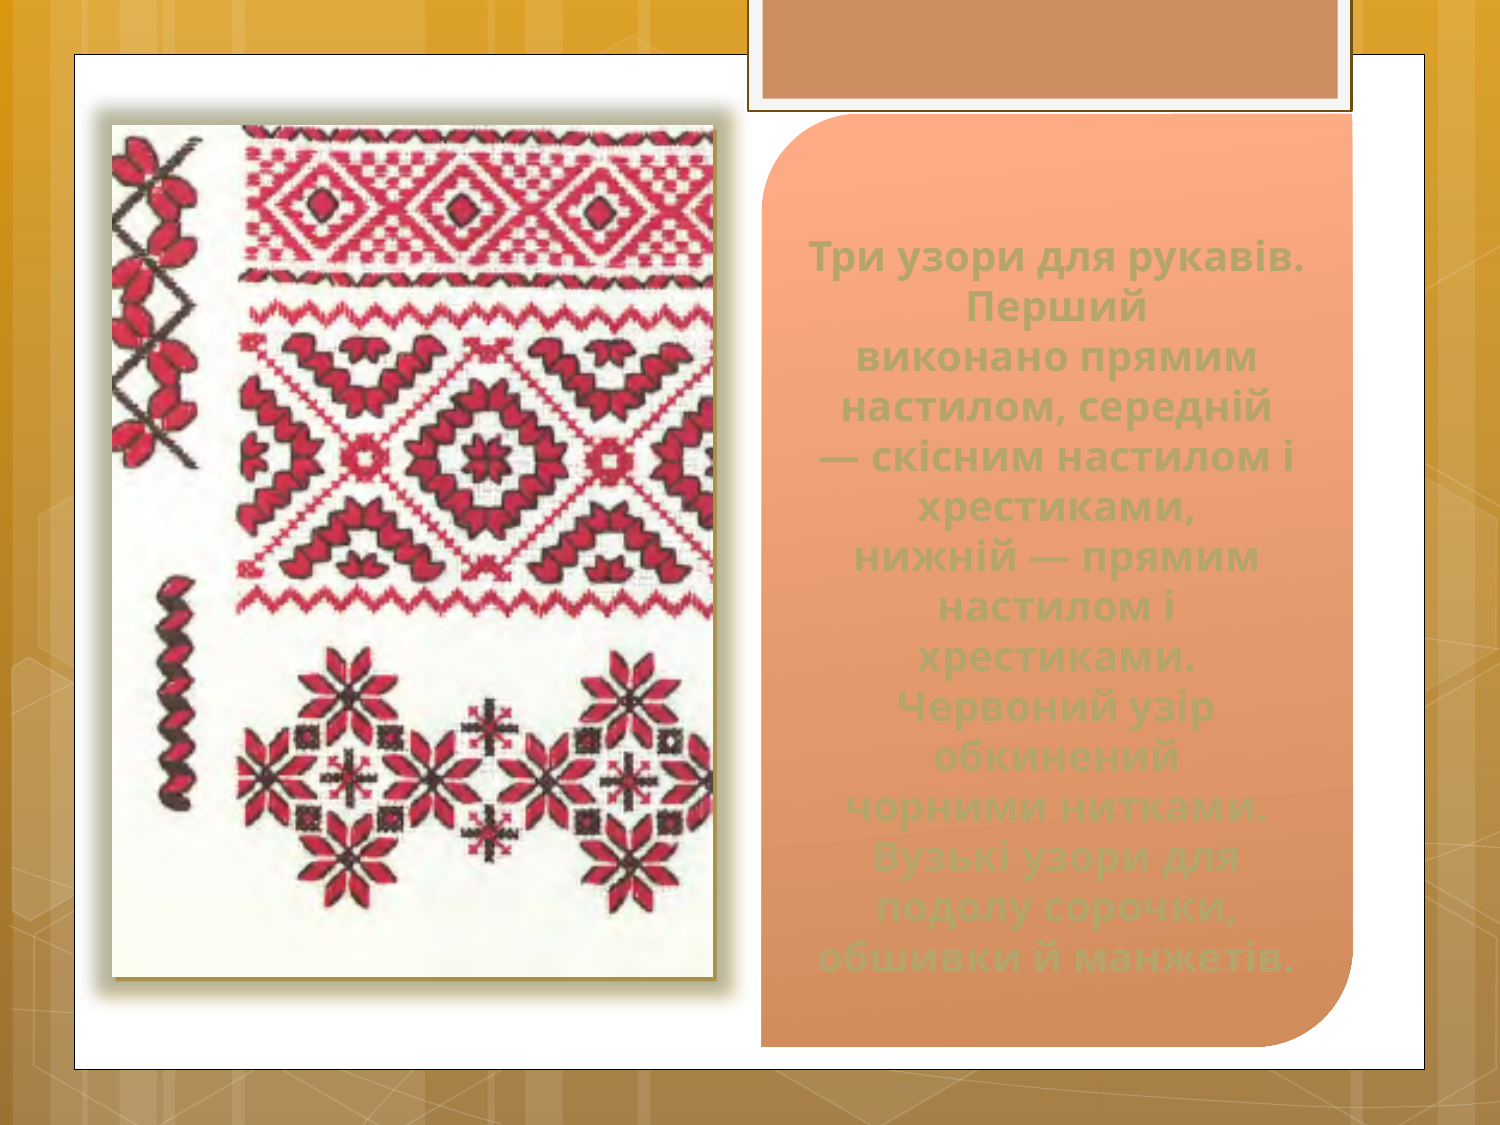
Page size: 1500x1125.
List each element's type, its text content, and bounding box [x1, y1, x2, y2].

text_box Три узори для рукавів. Перший виконано прямим настилом, середній — скісним настилом і хрестиками, нижній — прямим настилом і хрестиками. Червоний узір обкинений чорними нитками. Вузькі узори для подолу сорочки, обшивки й манжетів. [761, 112, 1354, 1048]
picture [111, 125, 713, 978]
